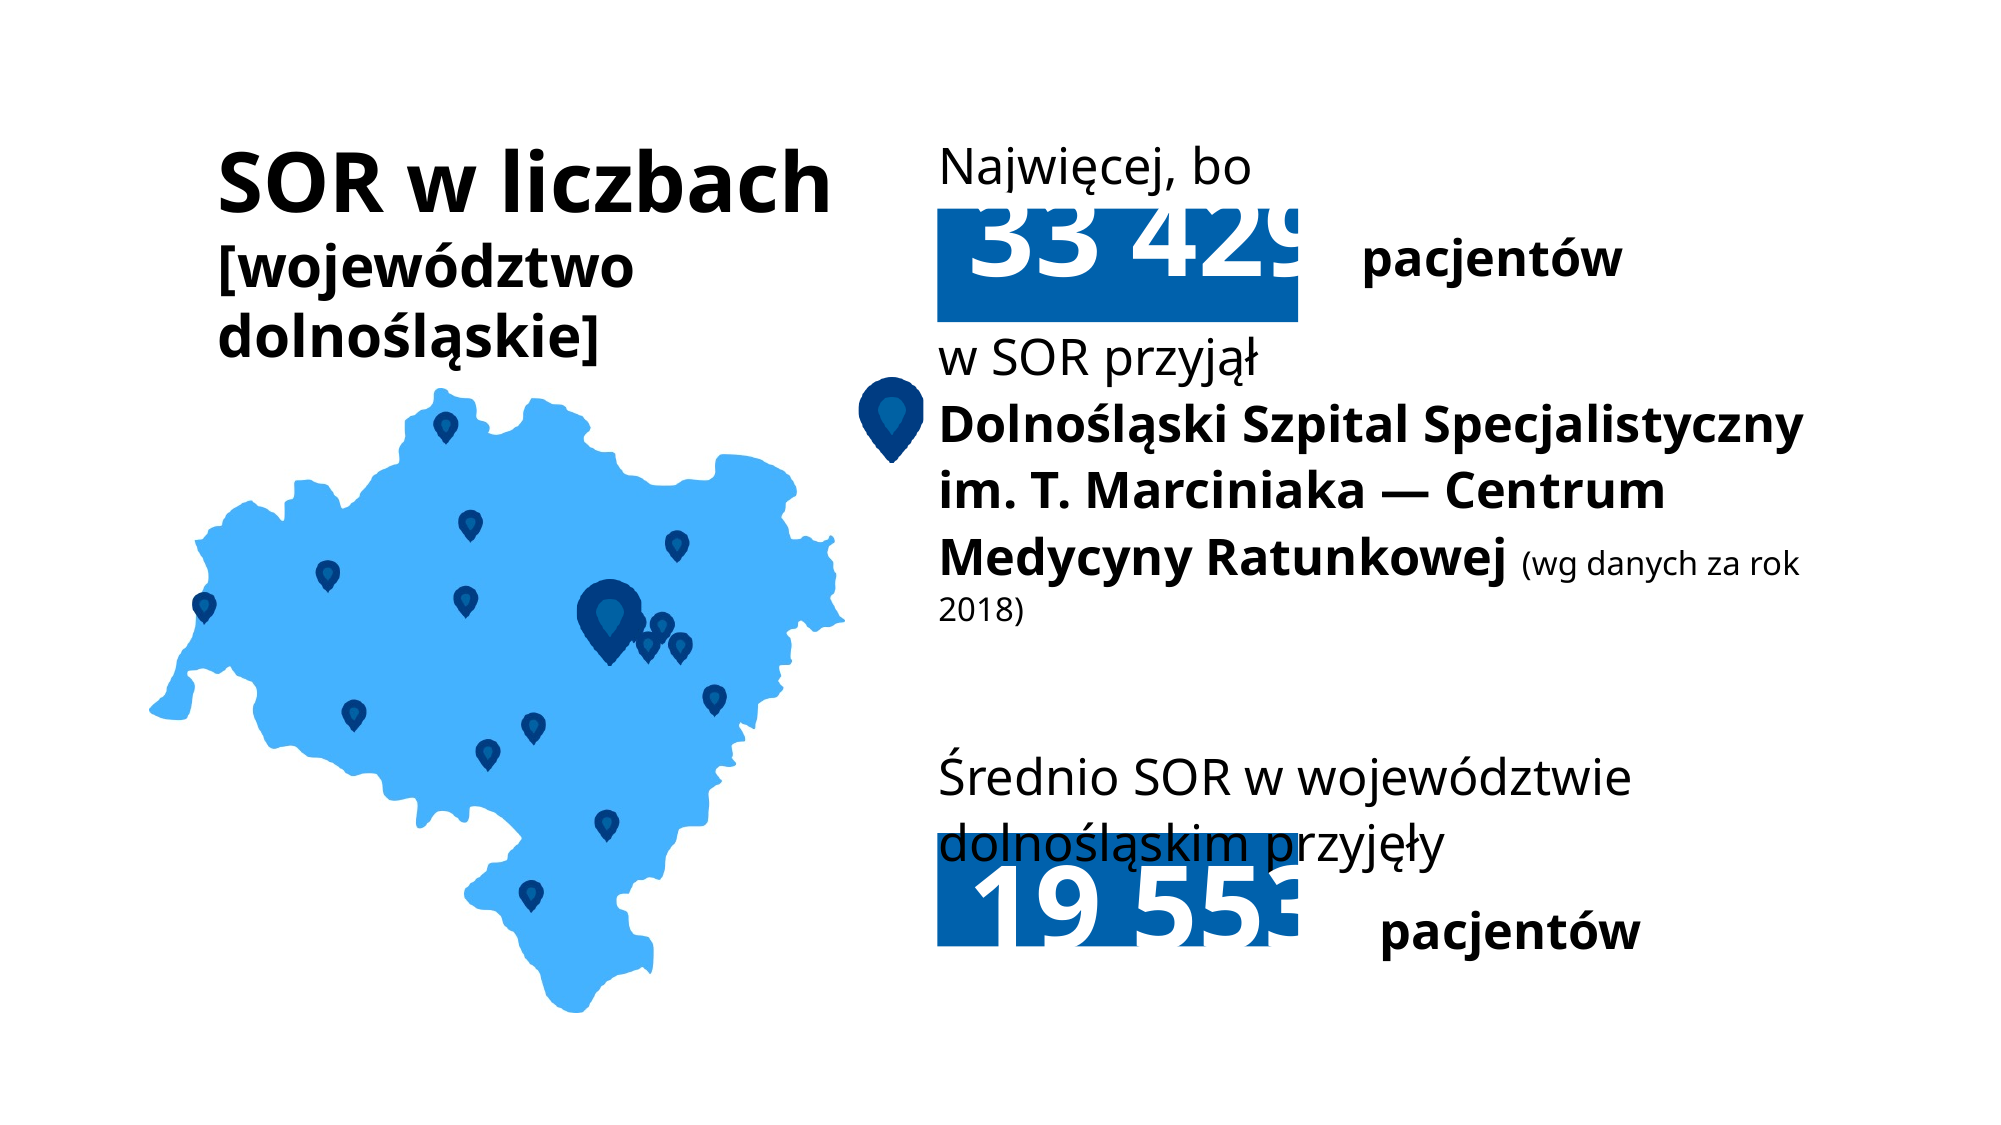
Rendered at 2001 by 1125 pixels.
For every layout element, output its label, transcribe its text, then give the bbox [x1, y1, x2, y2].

picture [149, 388, 845, 1013]
text_box SOR w liczbach [województwo dolnośląskie] [202, 121, 1733, 389]
picture [858, 377, 924, 463]
list Najwięcej, bo 33 429 pacjentów w SOR przyjął Dolnośląski Szpital Specjalistyczny im. T. Marciniaka — Centrum Medycyny Ratunkowej (wg danych za rok 2018) Średnio SOR w województwie dolnośląskim przyjęły 19 553 pacjentów [923, 133, 1881, 992]
